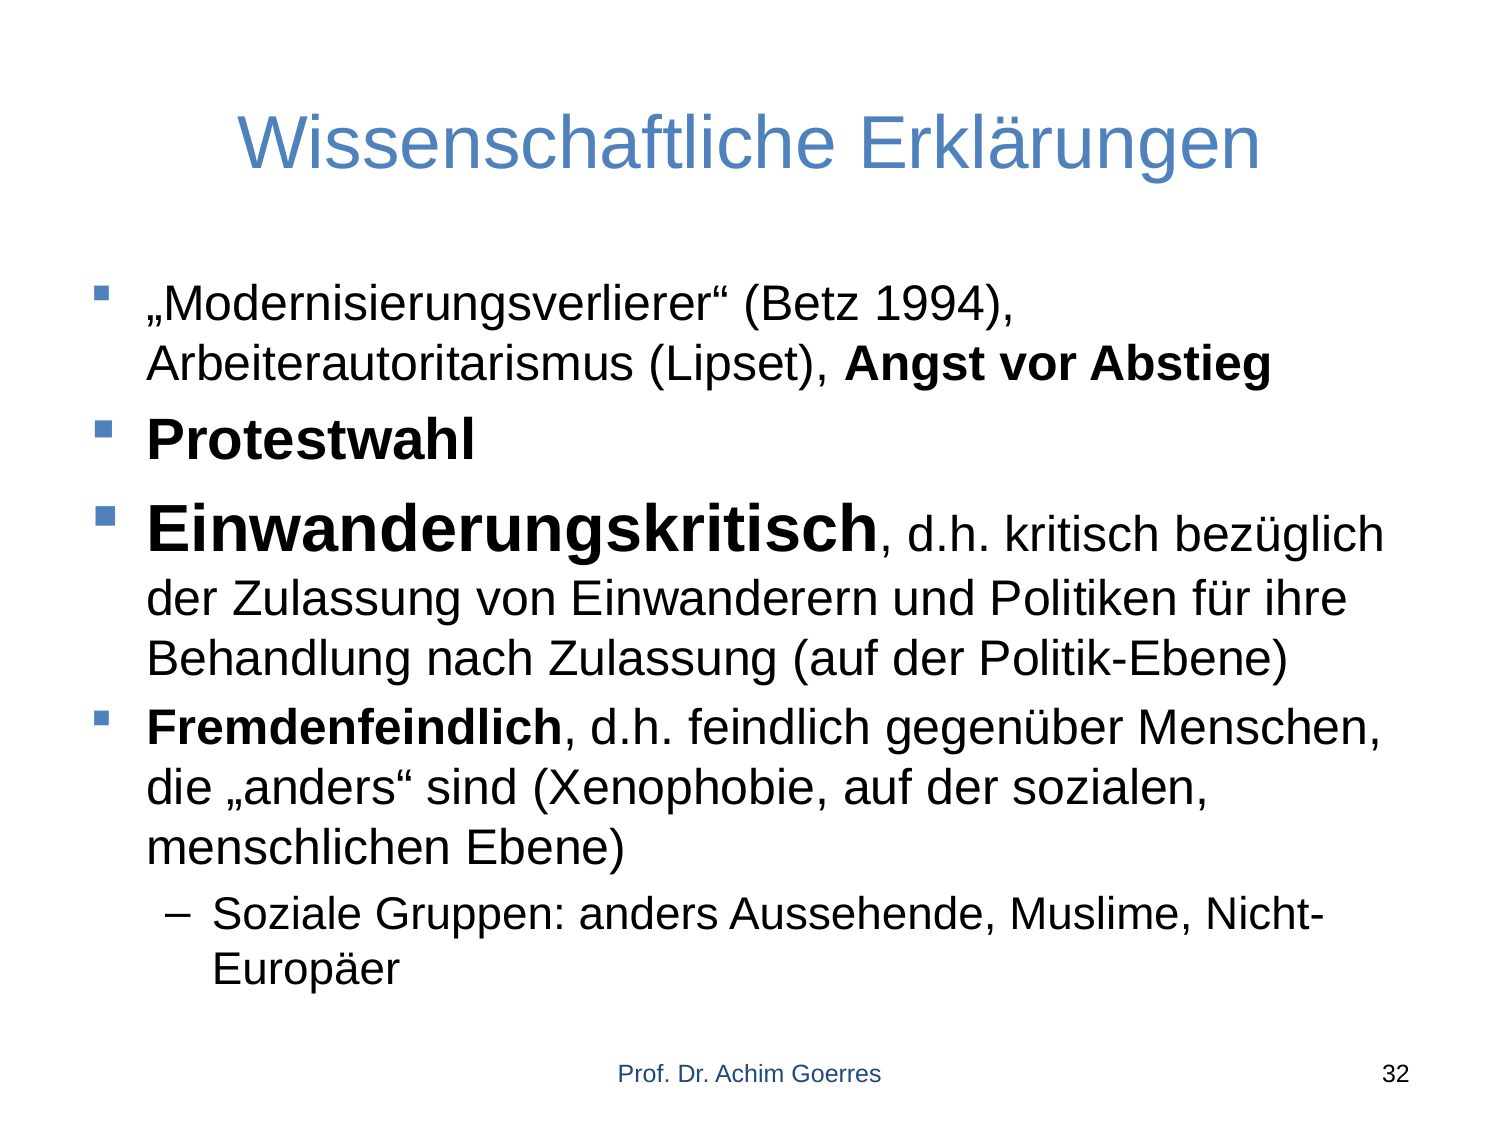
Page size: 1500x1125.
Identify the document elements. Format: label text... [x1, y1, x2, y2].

footer Prof. Dr. Achim Goerres [512, 1042, 988, 1103]
slide_number 32 [1074, 1042, 1425, 1103]
list „Modernisierungsverlierer“ (Betz 1994), Arbeiterautoritarismus (Lipset), Angst vor Abstieg Protestwahl Einwanderungskritisch, d.h. kritisch bezüglich der Zulassung von Einwanderern und Politiken für ihre Behandlung nach Zulassung (auf der Politik-Ebene) Fremdenfeindlich, d.h. feindlich gegenüber Menschen, die „anders“ sind (Xenophobie, auf der sozialen, menschlichen Ebene) Soziale Gruppen: anders Aussehende, Muslime, Nicht-Europäer [75, 262, 1425, 1005]
title Wissenschaftliche Erklärungen [75, 45, 1425, 233]
